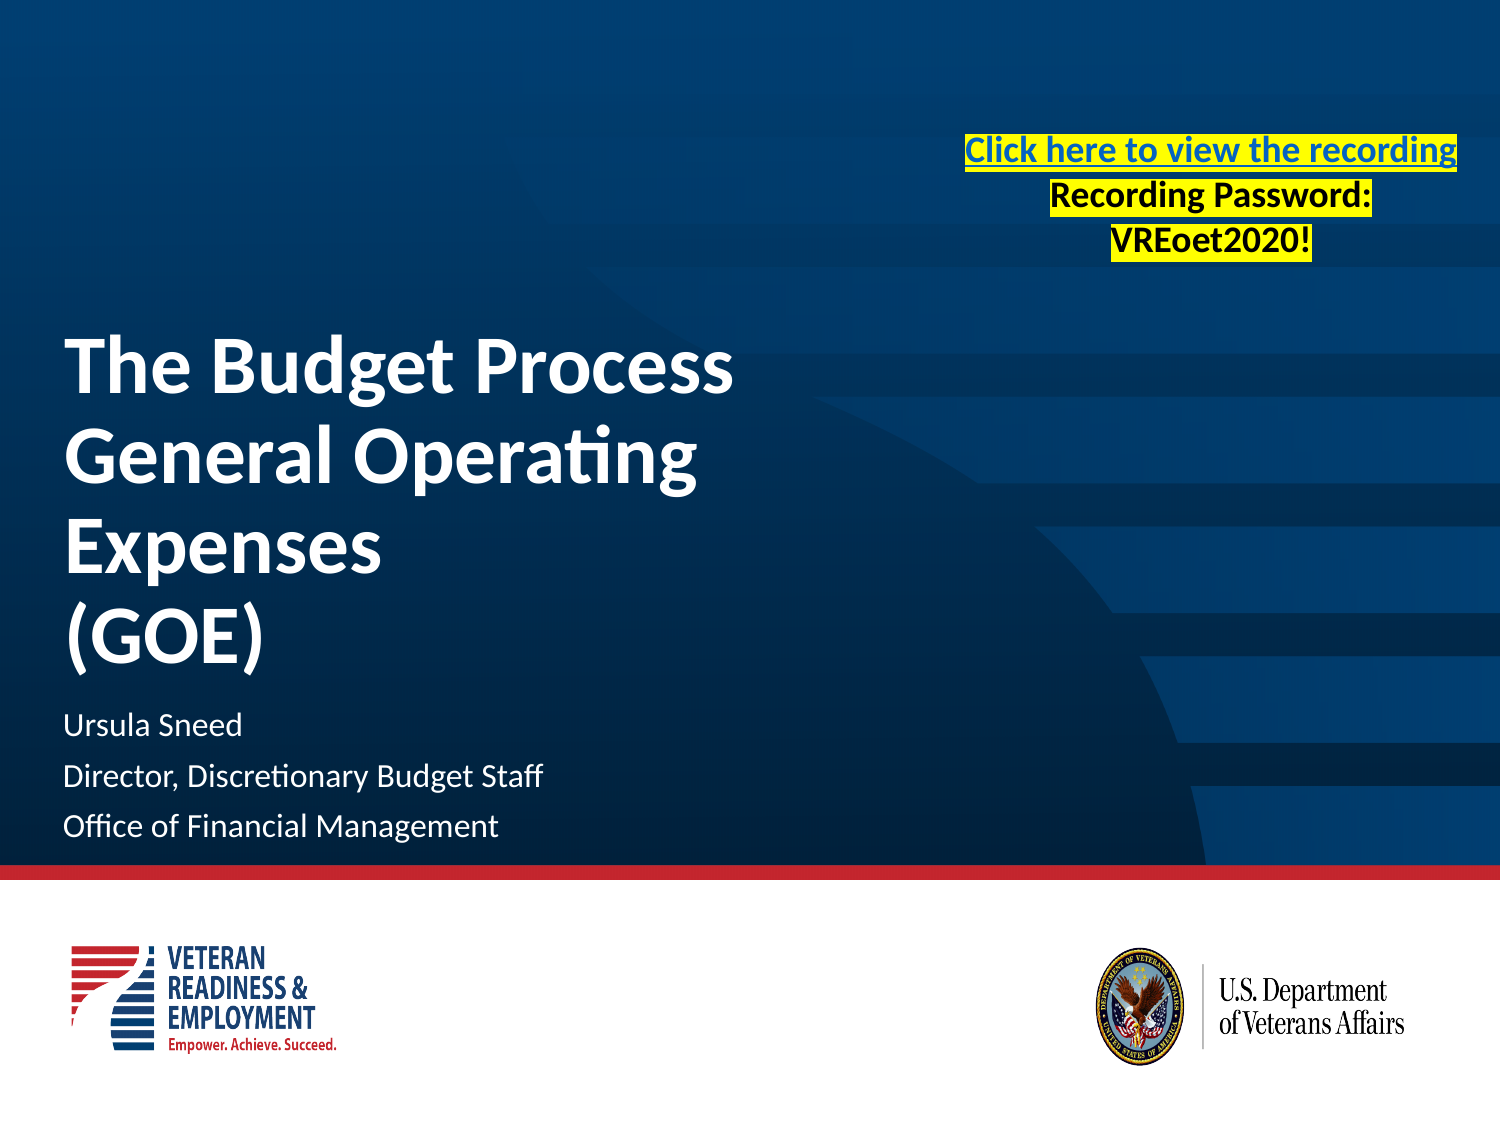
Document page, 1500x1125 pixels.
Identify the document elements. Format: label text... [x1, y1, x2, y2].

subtitle Ursula Sneed Director, Discretionary Budget Staff Office of Financial Management [47, 700, 919, 854]
text_box Click here to view the recording Recording Password: VREoet2020! [944, 117, 1479, 313]
title The Budget Process General Operating Expenses (GOE) [47, 297, 919, 689]
picture [0, 0, 1500, 1125]
